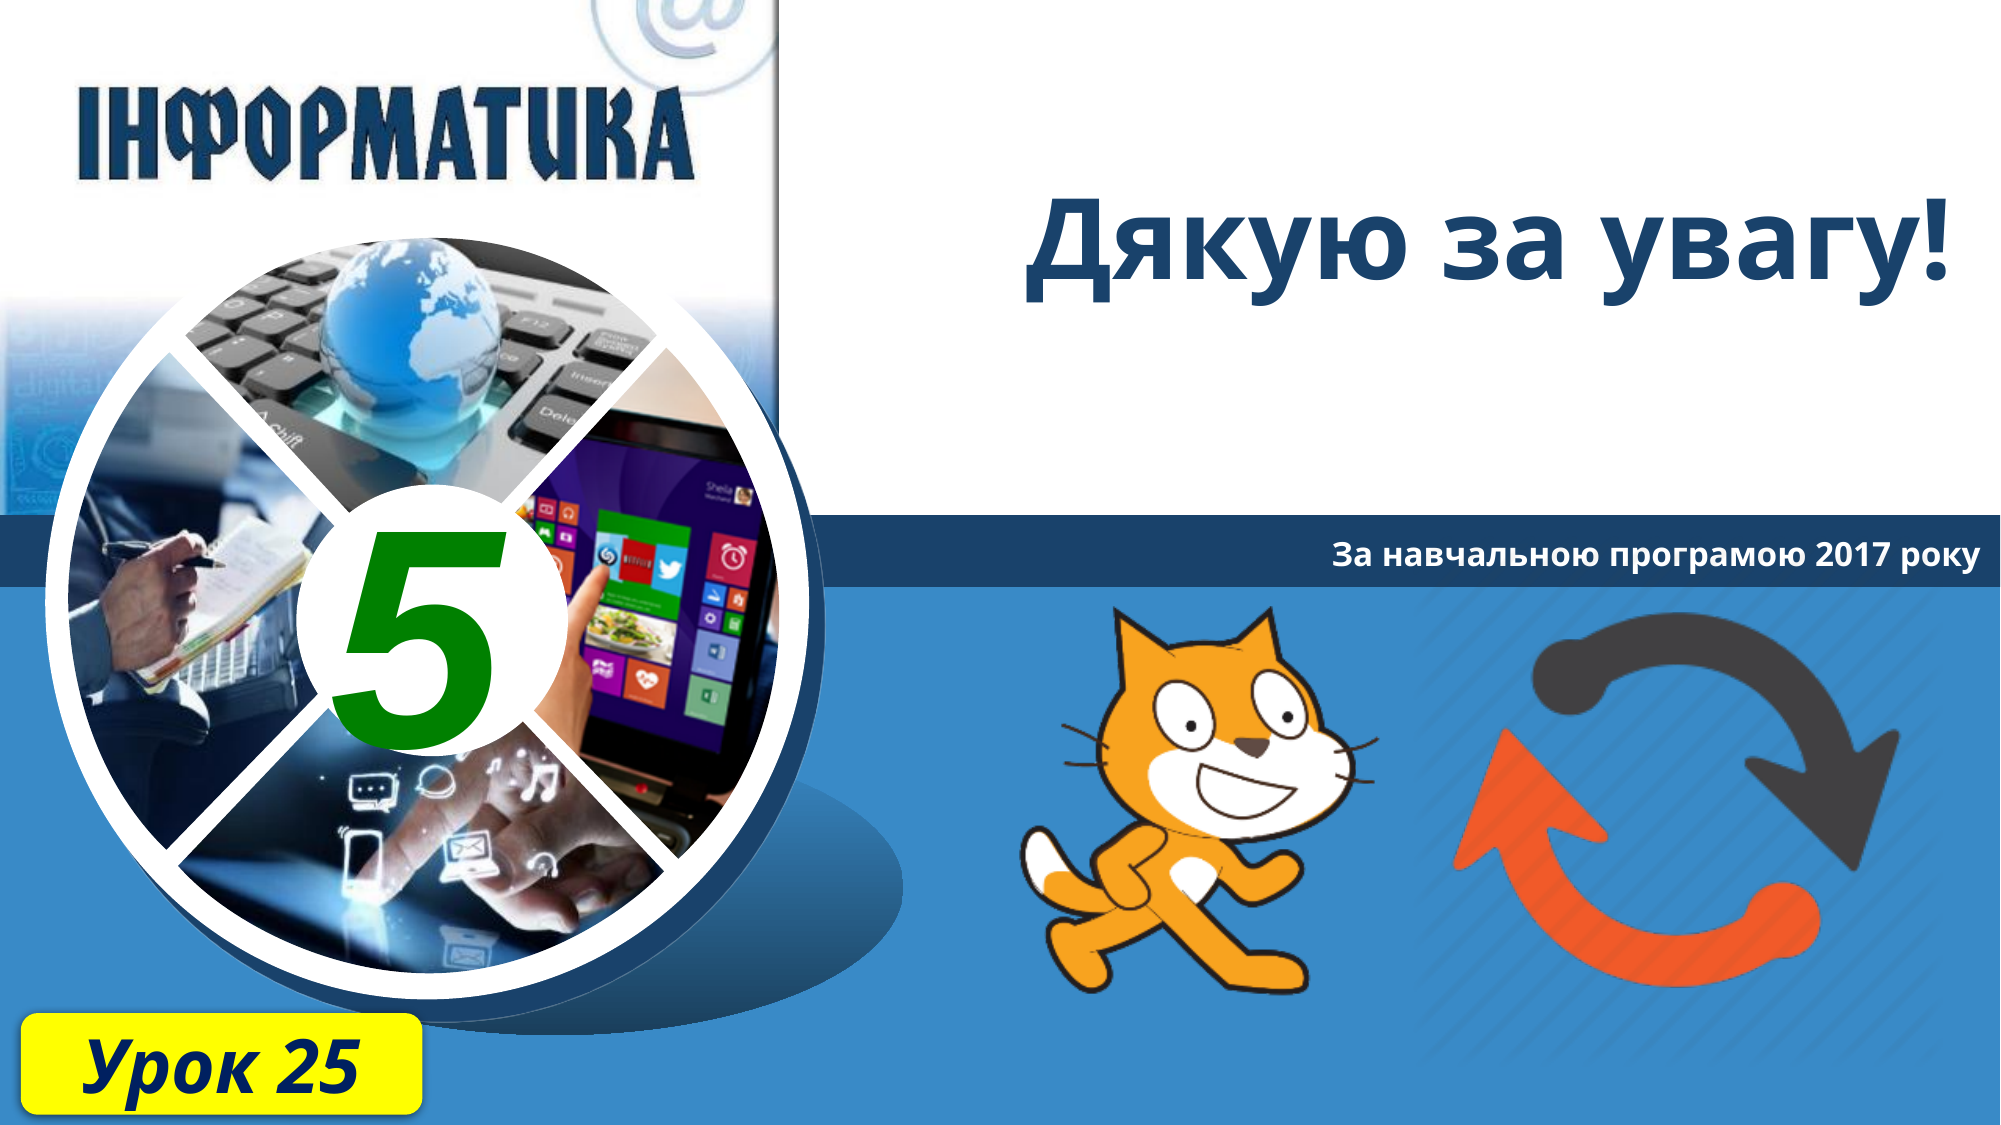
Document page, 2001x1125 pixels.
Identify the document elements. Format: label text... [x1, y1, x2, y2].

picture [68, 352, 334, 850]
title Дякую за увагу! [795, 95, 1969, 392]
picture [1018, 534, 2001, 1125]
picture [185, 237, 657, 513]
picture [515, 347, 780, 859]
picture [178, 708, 665, 974]
subtitle За навчальною програмою 2017 року [825, 522, 1997, 589]
text_box Урок 25 [20, 1013, 423, 1115]
picture [0, 0, 779, 515]
